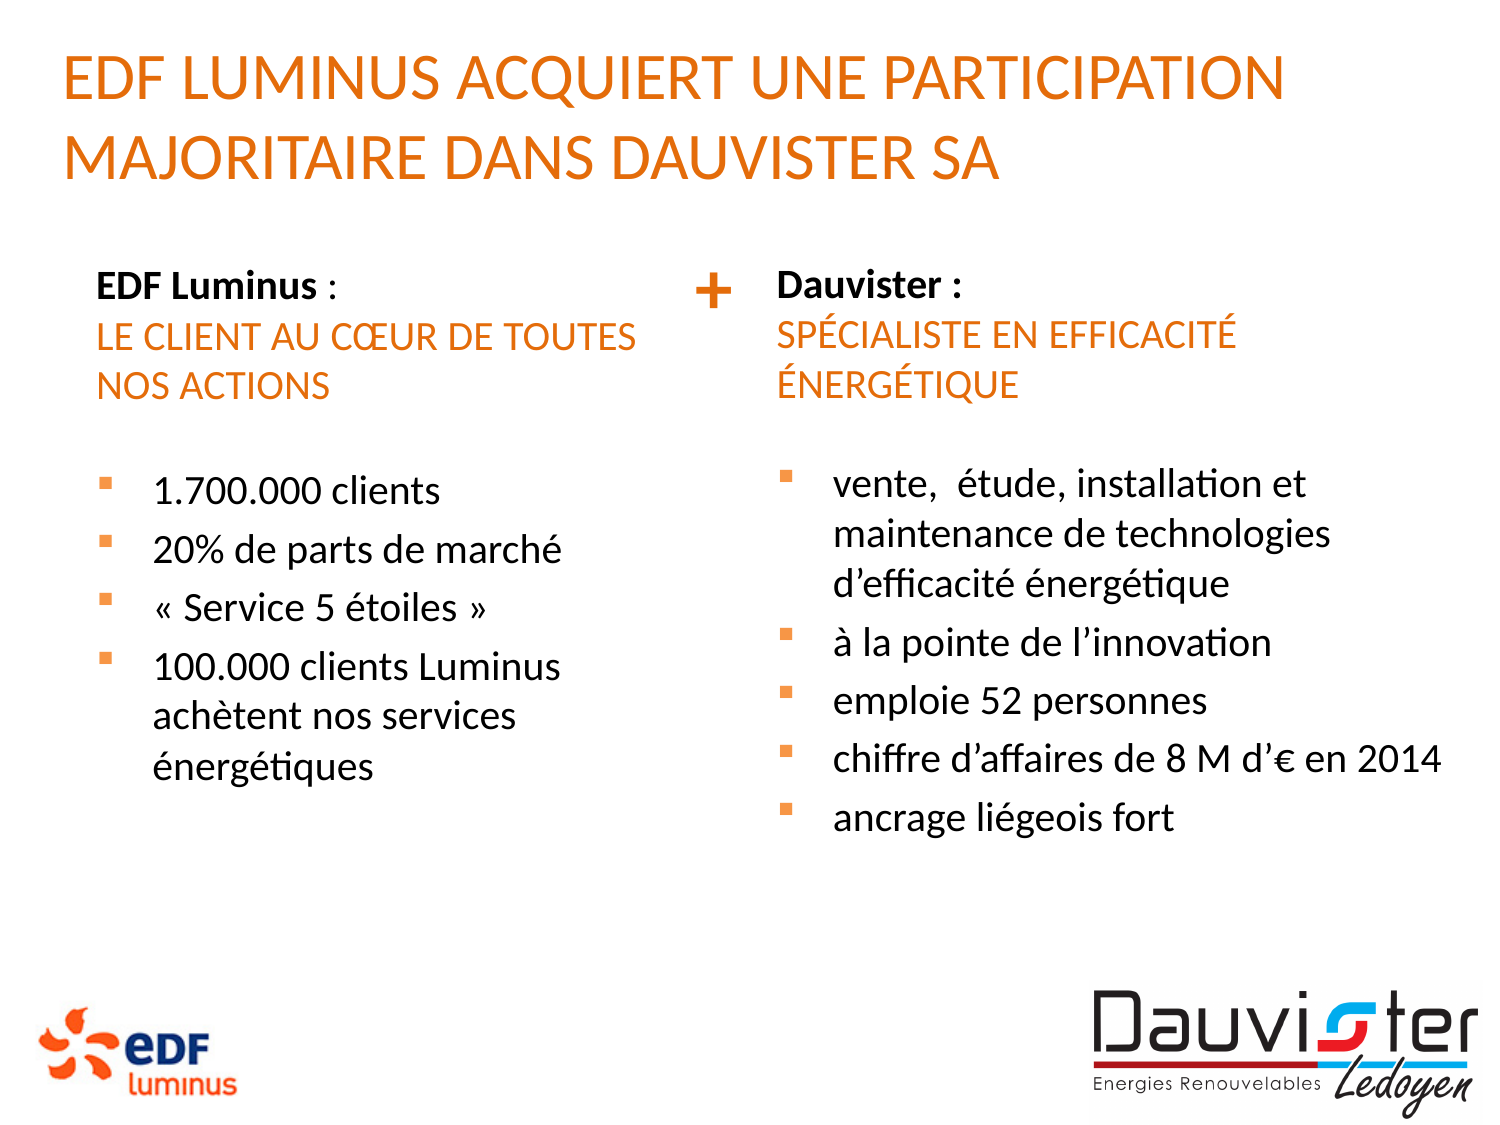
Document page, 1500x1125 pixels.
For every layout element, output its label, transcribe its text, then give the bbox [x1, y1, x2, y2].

list Dauvister : SPÉCIALISTE EN EFFICACITÉ ÉNERGÉTIQUE vente, étude, installation et maintenance de technologies d’efficacité énergétique à la pointe de l’innovation emploie 52 personnes chiffre d’affaires de 8 M d’€ en 2014 ancrage liégeois fort [761, 215, 1477, 953]
picture [1089, 980, 1483, 1125]
text_box + [667, 231, 762, 337]
title EDF Luminus acquiert UNE PARTICIPATION majoritaire DANS dAUVISTER SA [47, 18, 1442, 207]
text_box EDF Luminus : le client au cœur de toutes nos actions 1.700.000 clients 20% de parts de marché « Service 5 étoiles » 100.000 clients Luminus achètent nos services énergétiques [81, 250, 672, 865]
picture [0, 977, 276, 1125]
